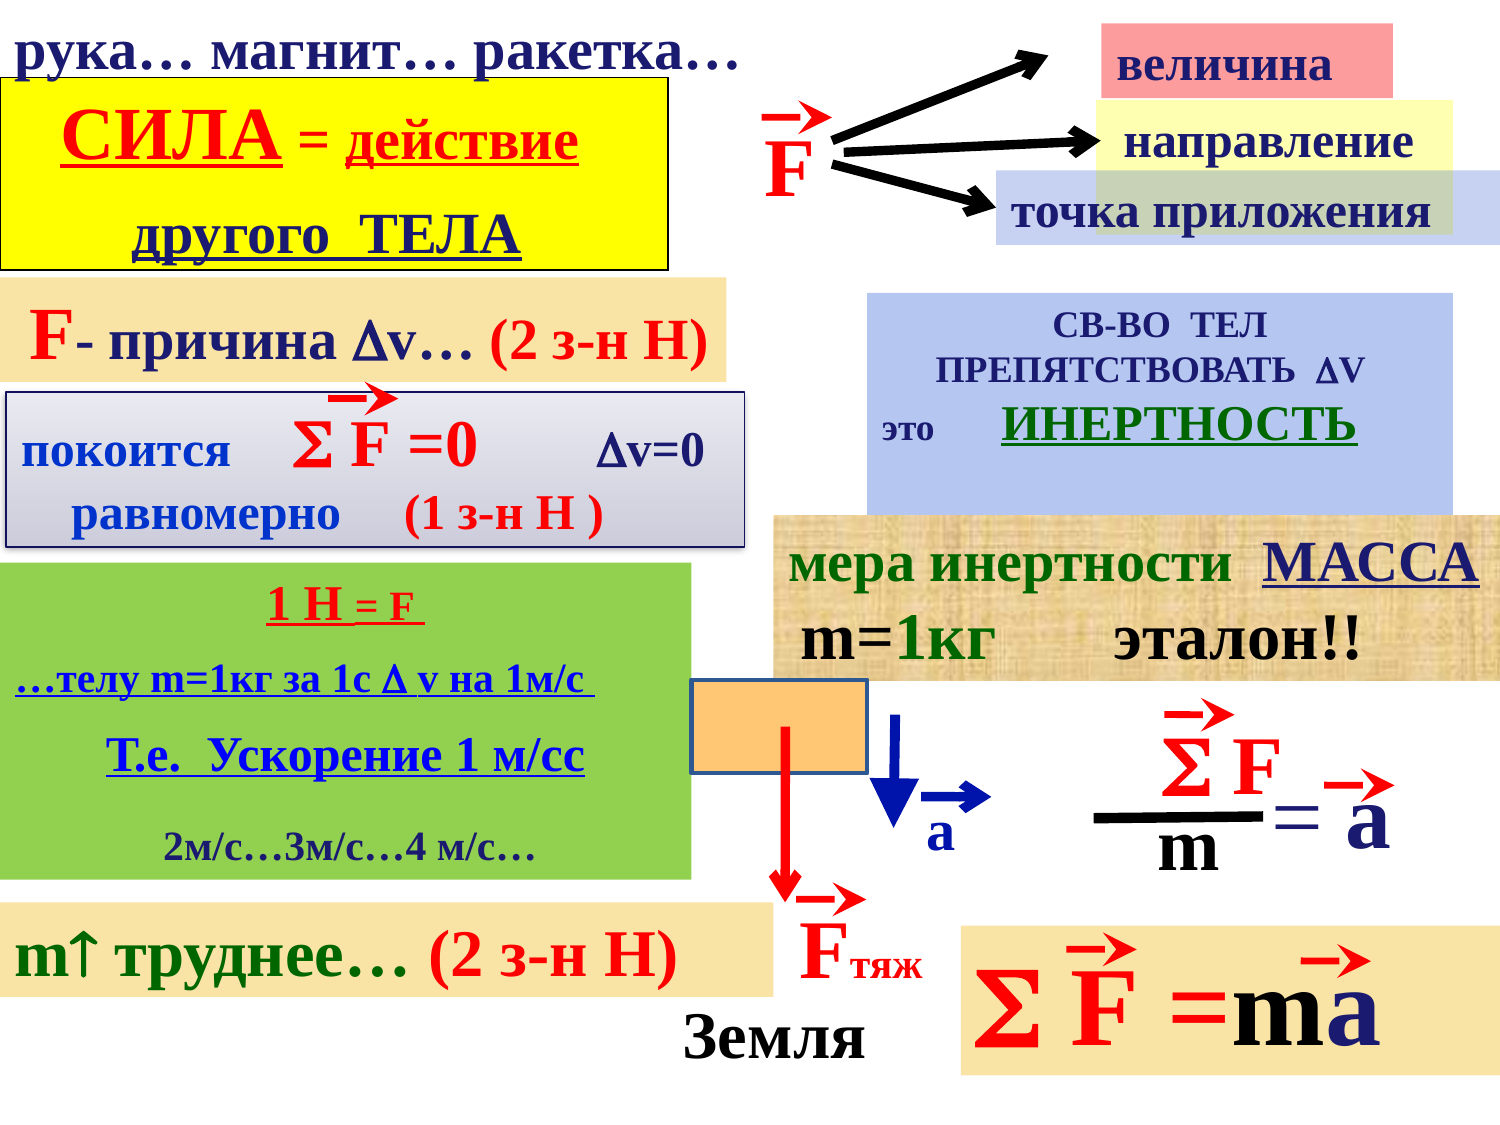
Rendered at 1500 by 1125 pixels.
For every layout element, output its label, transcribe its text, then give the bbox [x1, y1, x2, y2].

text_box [1093, 703, 1410, 898]
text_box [843, 140, 1101, 153]
text_box  F =mа [960, 925, 1500, 1076]
text_box 1 Н = F …телу m=1кг за 1с  v на 1м/с Т.е. Ускорение 1 м/сс 2м/с…3м/с…4 м/с… [0, 562, 692, 880]
text_box направление [1096, 99, 1454, 170]
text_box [897, 784, 1004, 872]
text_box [784, 887, 950, 1004]
text_box точка приложения [996, 170, 1500, 245]
text_box рука… магнит… ракетка… [0, 3, 774, 89]
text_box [831, 55, 1049, 141]
text_box Земля [667, 984, 891, 1079]
text_box СИЛА = действие другого ТЕЛА [0, 89, 668, 271]
text_box св-во тел препятствовать v это инертность [867, 292, 1453, 515]
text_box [749, 105, 833, 222]
text_box m труднее… (2 з-н Н) [0, 902, 774, 997]
text_box мера инертности масса m=1кг эталон!! [773, 515, 1500, 681]
text_box [883, 807, 892, 825]
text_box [831, 163, 997, 209]
text_box F- причина v… (2 з-н Н) [0, 277, 727, 382]
text_box [689, 678, 869, 775]
text_box величина [1101, 23, 1393, 99]
text_box покоится  F =0 v=0 равномерно (1 з-н Н ) [5, 391, 745, 548]
